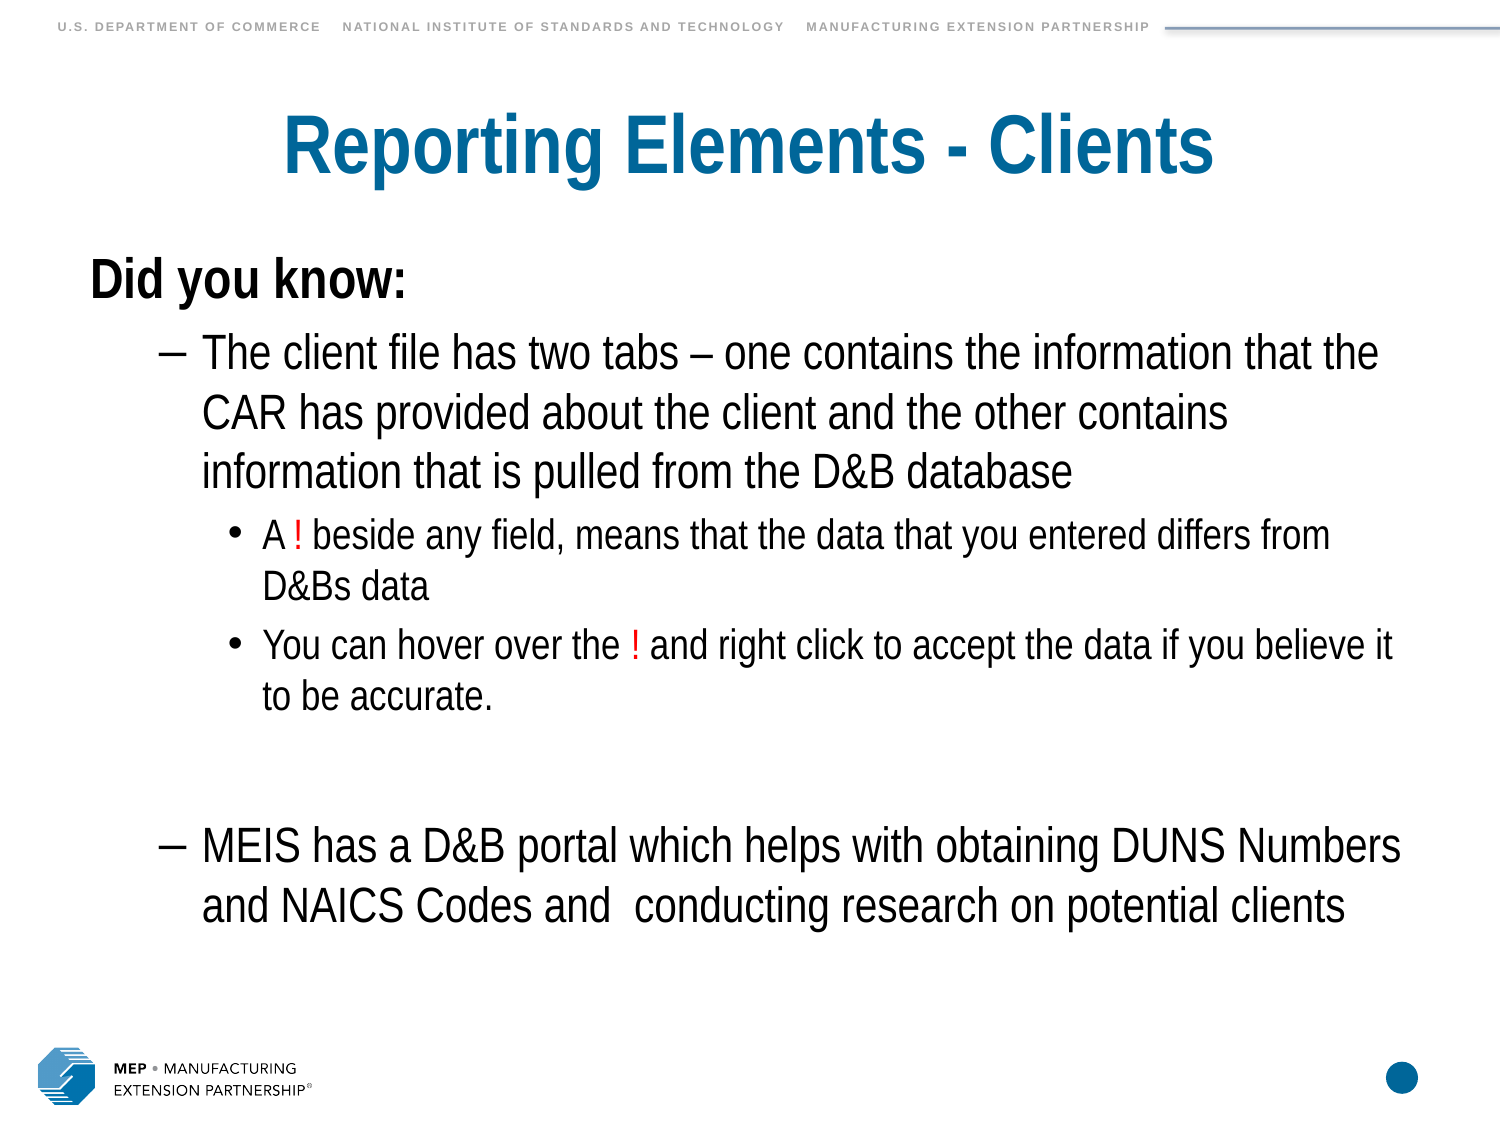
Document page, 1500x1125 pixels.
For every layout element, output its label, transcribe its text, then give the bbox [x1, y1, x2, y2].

picture [19, 1023, 328, 1121]
list Did you know: The client file has two tabs – one contains the information that the CAR has provided about the client and the other contains information that is pulled from the D&B database A ! beside any field, means that the data that you entered differs from D&Bs data You can hover over the ! and right click to accept the data if you believe it to be accurate. MEIS has a D&B portal which helps with obtaining DUNS Numbers and NAICS Codes and conducting research on potential clients [75, 234, 1425, 1005]
title Reporting Elements - Clients [75, 82, 1425, 199]
